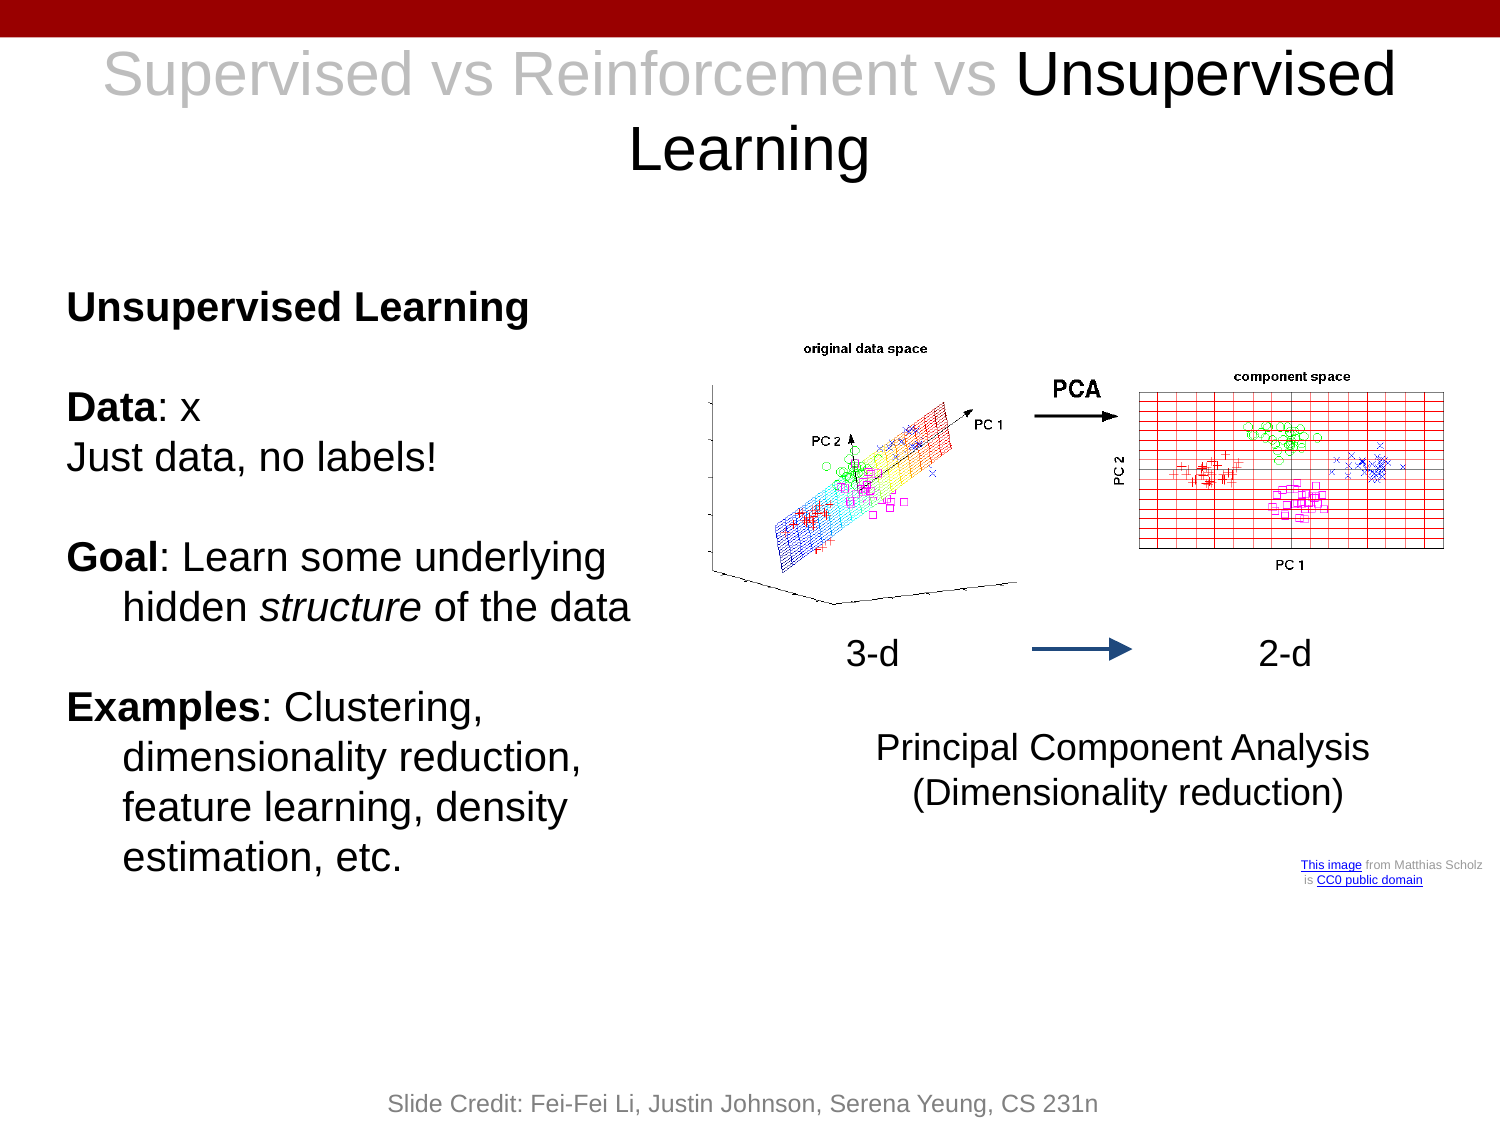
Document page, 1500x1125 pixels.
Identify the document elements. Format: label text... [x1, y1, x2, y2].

title Supervised vs Reinforcement vs Unsupervised Learning [0, 37, 1500, 179]
text_box Slide Credit: Fei-Fei Li, Justin Johnson, Serena Yeung, CS 231n [299, 1049, 1188, 1125]
text_box Principal Component Analysis (Dimensionality reduction) [859, 708, 1397, 779]
text_box 3-d [732, 622, 1014, 685]
text_box 2-d [1145, 622, 1426, 685]
picture [700, 332, 1449, 614]
text_box This image from Matthias Scholz is CC0 public domain [1285, 842, 1500, 885]
list Unsupervised Learning Data: x Just data, no labels! Goal: Learn some underlying hidden structure of the data Examples: Clustering, dimensionality reduction, feature learning, density estimation, etc. [50, 287, 702, 874]
